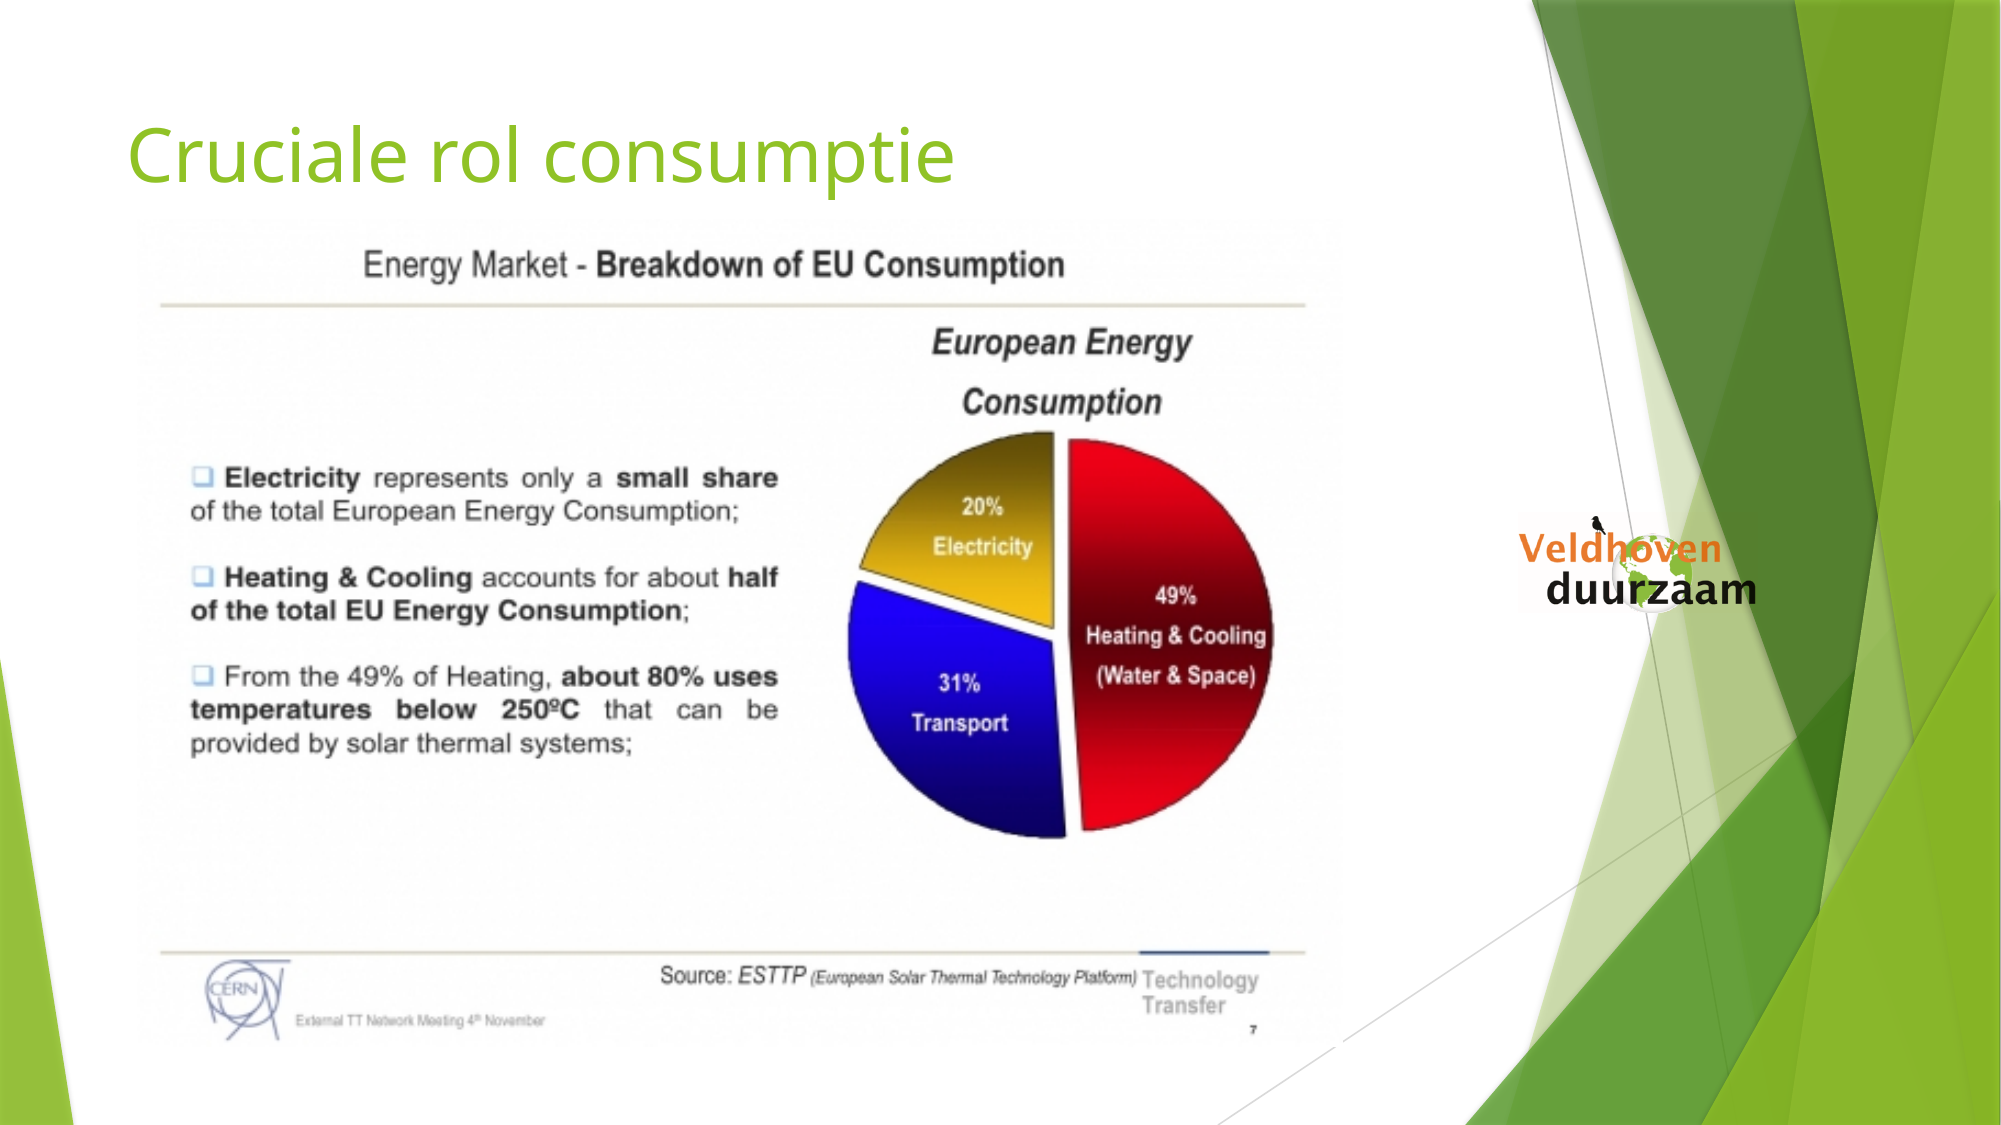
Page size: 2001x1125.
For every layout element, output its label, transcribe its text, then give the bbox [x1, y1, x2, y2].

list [137, 219, 1343, 1048]
title Cruciale rol consumptie [111, 99, 1522, 317]
picture [1517, 512, 1759, 613]
